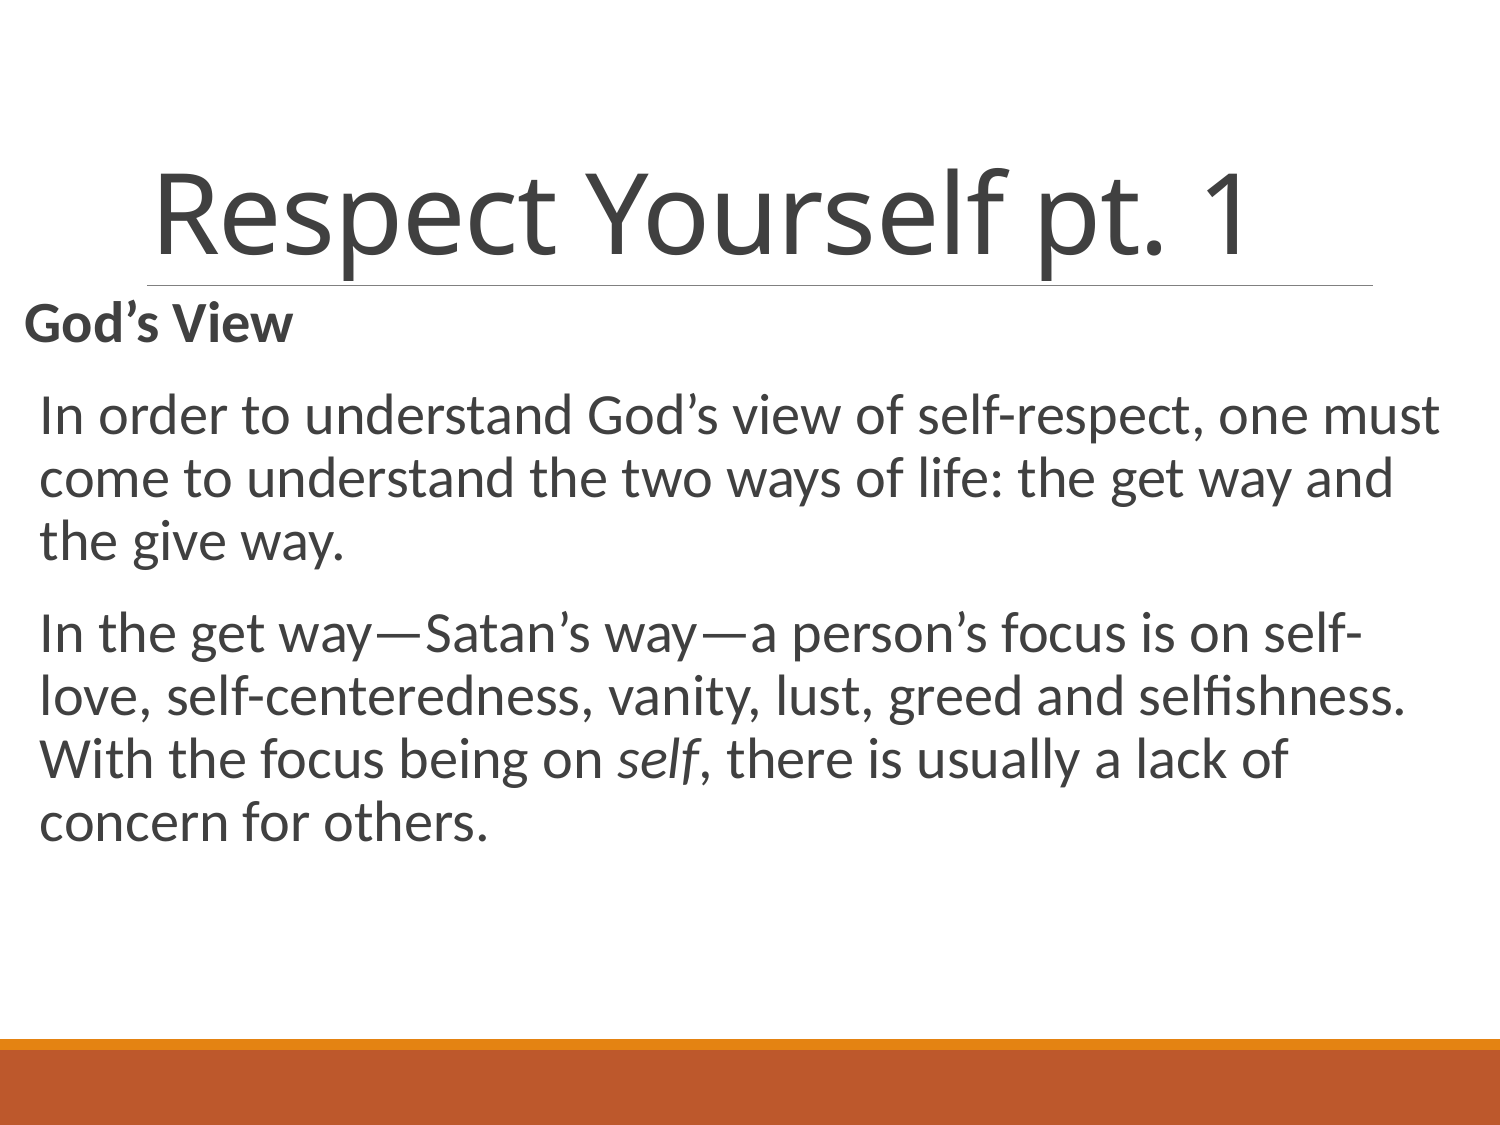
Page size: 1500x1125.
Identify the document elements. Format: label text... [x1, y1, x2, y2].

title Respect Yourself pt. 1 [135, 47, 1373, 285]
list God’s View In order to understand God’s view of self-respect, one must come to understand the two ways of life: the get way and the give way. In the get way—Satan’s way—a person’s focus is on self-love, self-centeredness, vanity, lust, greed and selfishness. With the focus being on self, there is usually a lack of concern for others. [24, 285, 1450, 963]
